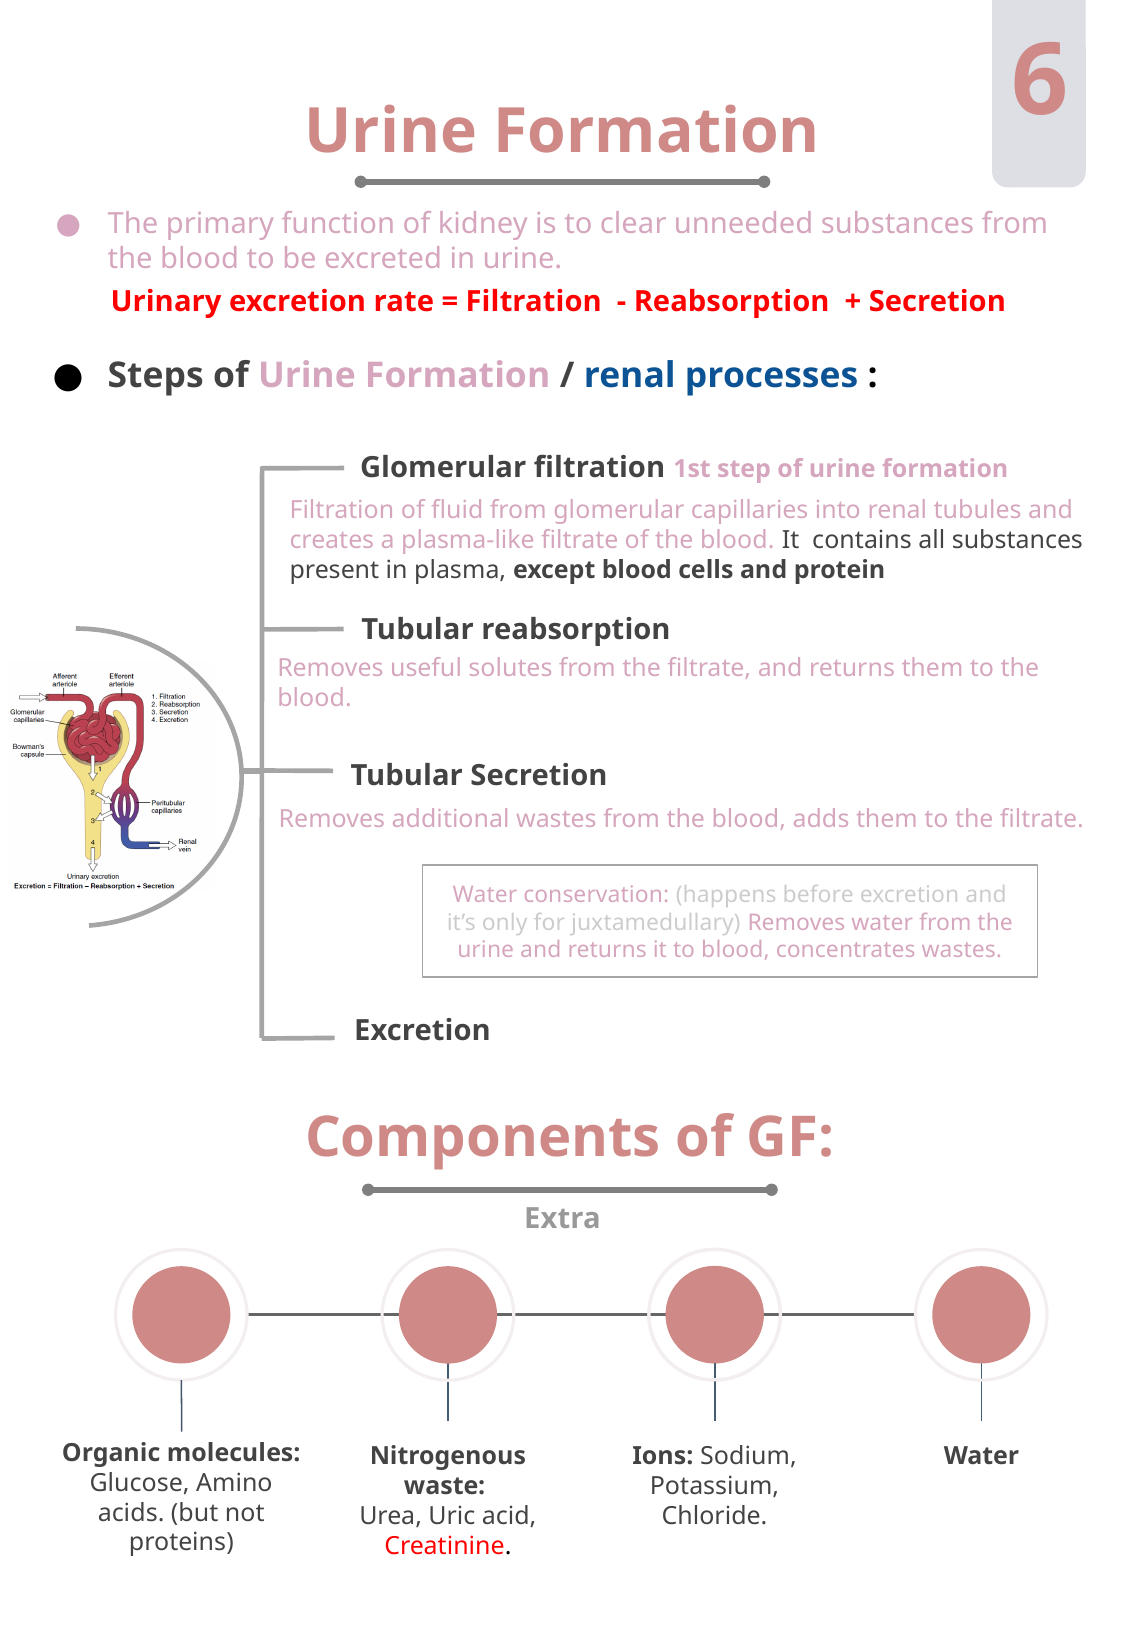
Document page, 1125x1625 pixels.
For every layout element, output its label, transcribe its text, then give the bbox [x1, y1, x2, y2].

text_box Water conservation: (happens before excretion and it’s only for juxtamedullary) Removes water from the urine and returns it to blood, concentrates wastes. [422, 864, 1038, 978]
text_box Removes useful solutes from the filtrate, and returns them to the blood. [268, 640, 1105, 753]
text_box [381, 1249, 514, 1422]
text_box Nitrogenous waste: Urea, Uric acid, Creatinine. [330, 1424, 566, 1574]
text_box Organic molecules: Glucose, Amino acids. (but not proteins) [40, 1421, 323, 1571]
text_box Filtration of fluid from glomerular capillaries into renal tubules and creates a plasma-like filtrate of the blood. It contains all substances present in plasma, except blood cells and protein [274, 493, 1105, 614]
text_box Tubular reabsorption [346, 614, 724, 674]
text_box Ions: Sodium, Potassium, Chloride. [611, 1424, 818, 1545]
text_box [915, 1249, 1048, 1422]
text_box Tubular Secretion [335, 723, 646, 824]
text_box 6 [992, 0, 1086, 188]
text_box Removes additional wastes from the blood, adds them to the filtrate. [268, 785, 1117, 849]
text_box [115, 1249, 248, 1381]
picture [6, 660, 214, 891]
text_box Water [878, 1424, 1085, 1485]
text_box Excretion [339, 996, 649, 1060]
text_box Glomerular filtration 1st step of urine formation [345, 415, 1125, 516]
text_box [648, 1248, 781, 1422]
text_box Extra [390, 1184, 735, 1188]
text_box Components of GF: [180, 1092, 960, 1184]
text_box The primary function of kidney is to clear unneeded substances from the blood to be excreted in urine. Urinary excretion rate = Filtration - Reabsorption + Secretion Steps of Urine Formation / renal processes : [17, 204, 1108, 395]
text_box [86, 899, 172, 926]
text_box [75, 628, 177, 659]
text_box Urine Formation [112, 83, 1013, 182]
text_box [219, 702, 242, 853]
text_box Extra [390, 1197, 735, 1250]
